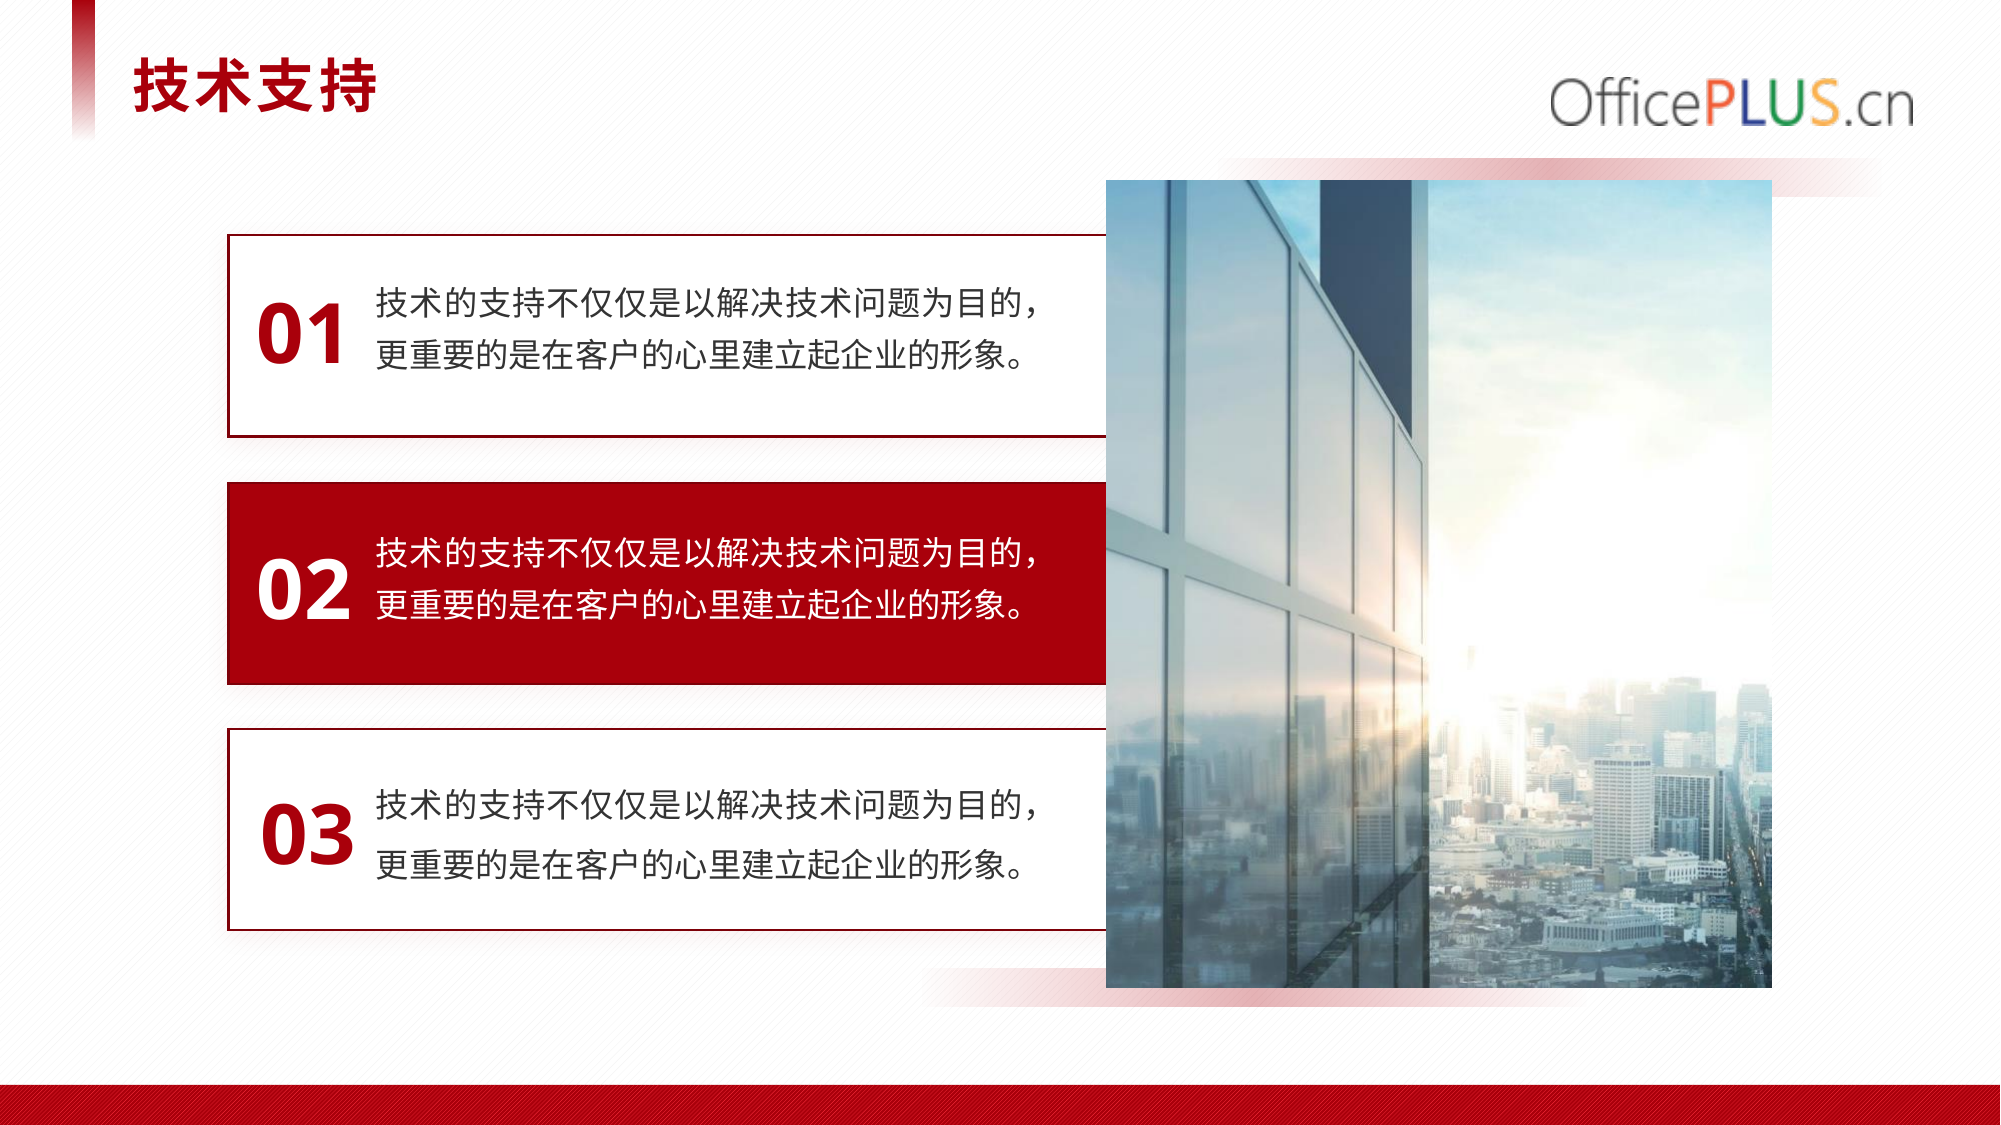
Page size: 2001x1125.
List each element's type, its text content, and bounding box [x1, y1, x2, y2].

text_box [227, 234, 1106, 438]
picture [1106, 180, 1772, 988]
text_box [918, 968, 1592, 1008]
text_box [227, 728, 1106, 931]
text_box [1213, 158, 1887, 198]
text_box [227, 482, 1106, 685]
text_box 技术的支持不仅仅是以解决技术问题为目的，更重要的是在客户的心里建立起企业的形象。 [361, 262, 1073, 378]
text_box 技术的支持不仅仅是以解决技术问题为目的，更重要的是在客户的心里建立起企业的形象。 [361, 757, 1073, 887]
text_box 技术的支持不仅仅是以解决技术问题为目的，更重要的是在客户的心里建立起企业的形象。 [361, 512, 1073, 628]
title 技术支持 [132, 56, 663, 137]
text_box 01 [241, 273, 372, 390]
text_box 02 [241, 528, 372, 645]
text_box 03 [245, 774, 376, 891]
picture [1551, 77, 1913, 126]
